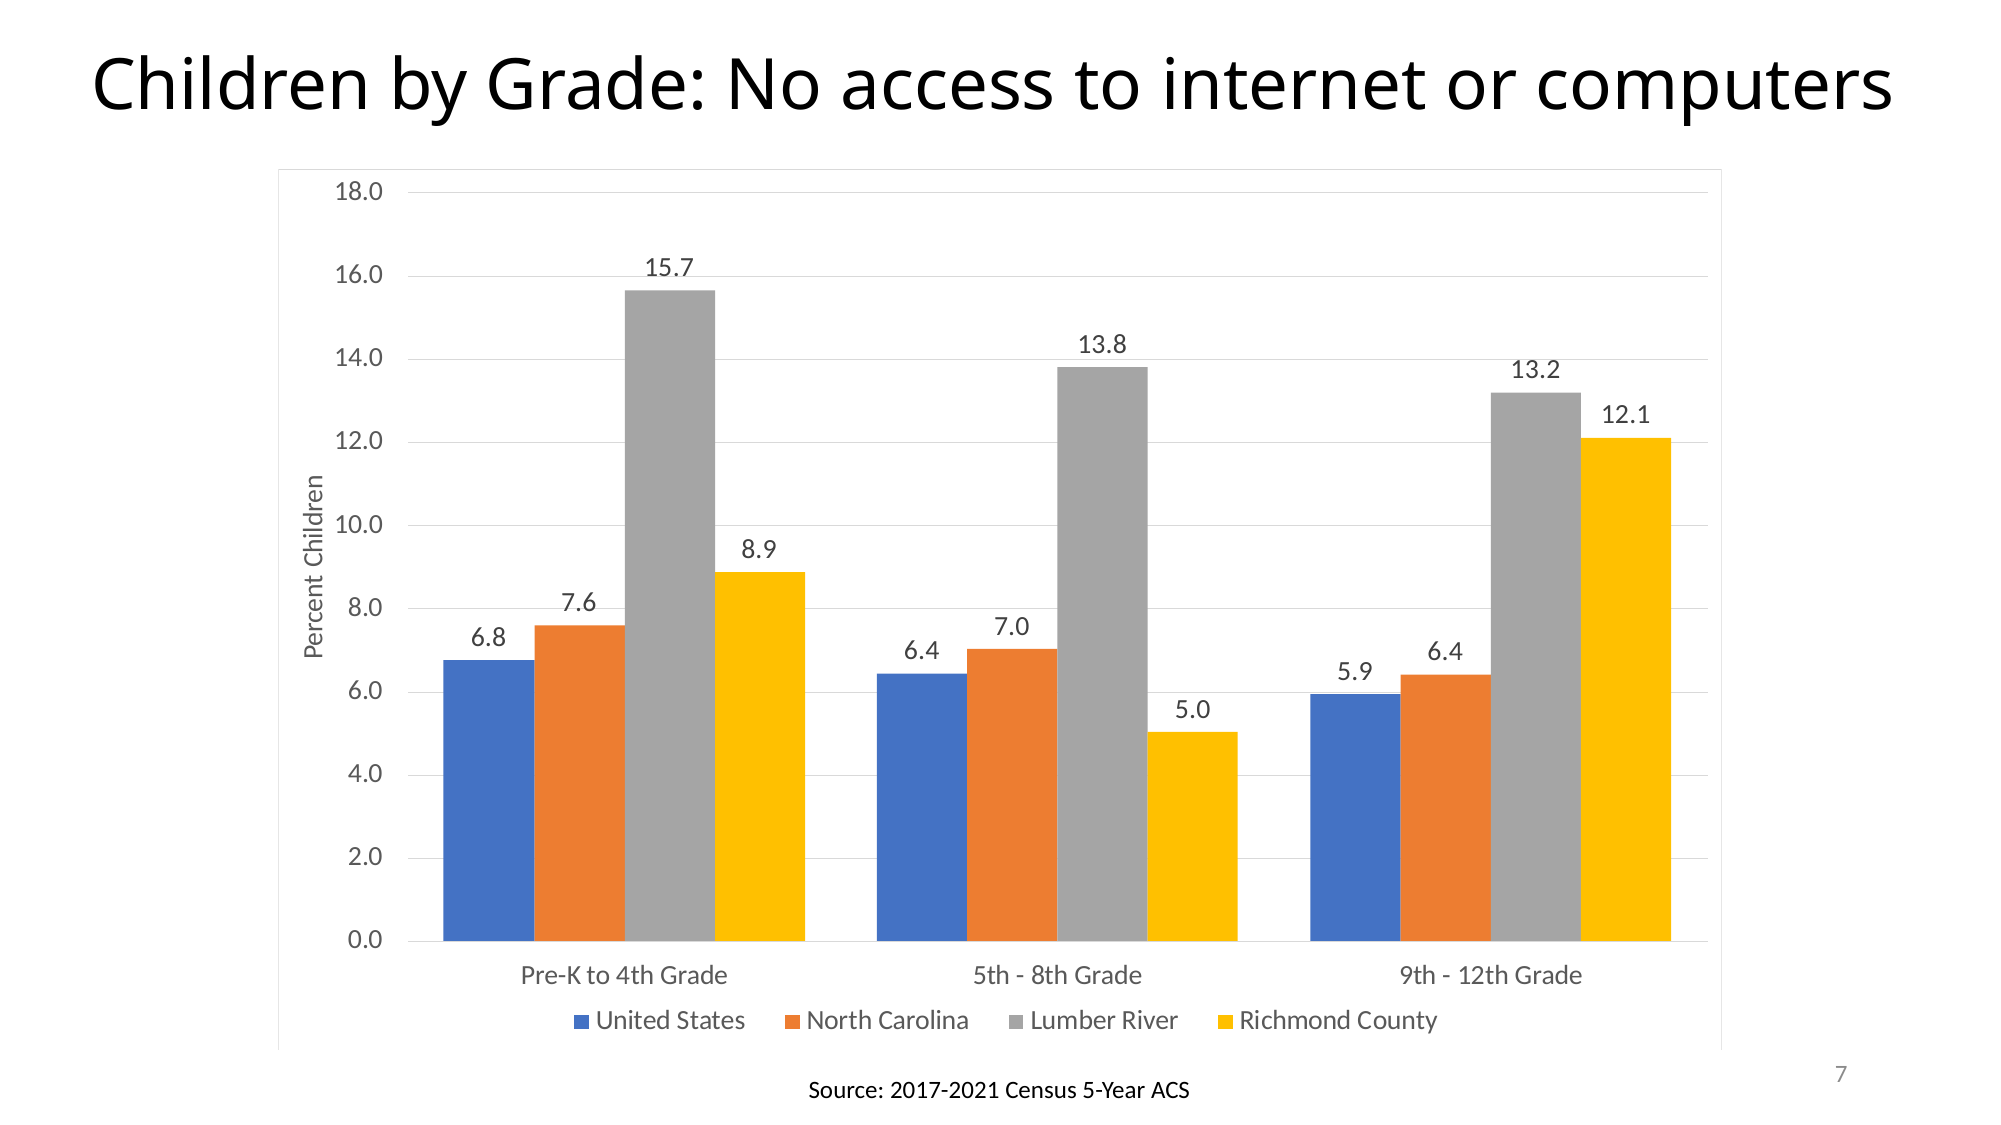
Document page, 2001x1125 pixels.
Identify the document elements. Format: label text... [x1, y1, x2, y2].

slide_number 7 [1412, 1042, 1863, 1103]
text_box Source: 2017-2021 Census 5-Year ACS [793, 1065, 1207, 1111]
title Children by Grade: No access to internet or computers [24, 5, 1963, 169]
picture [277, 168, 1722, 1051]
